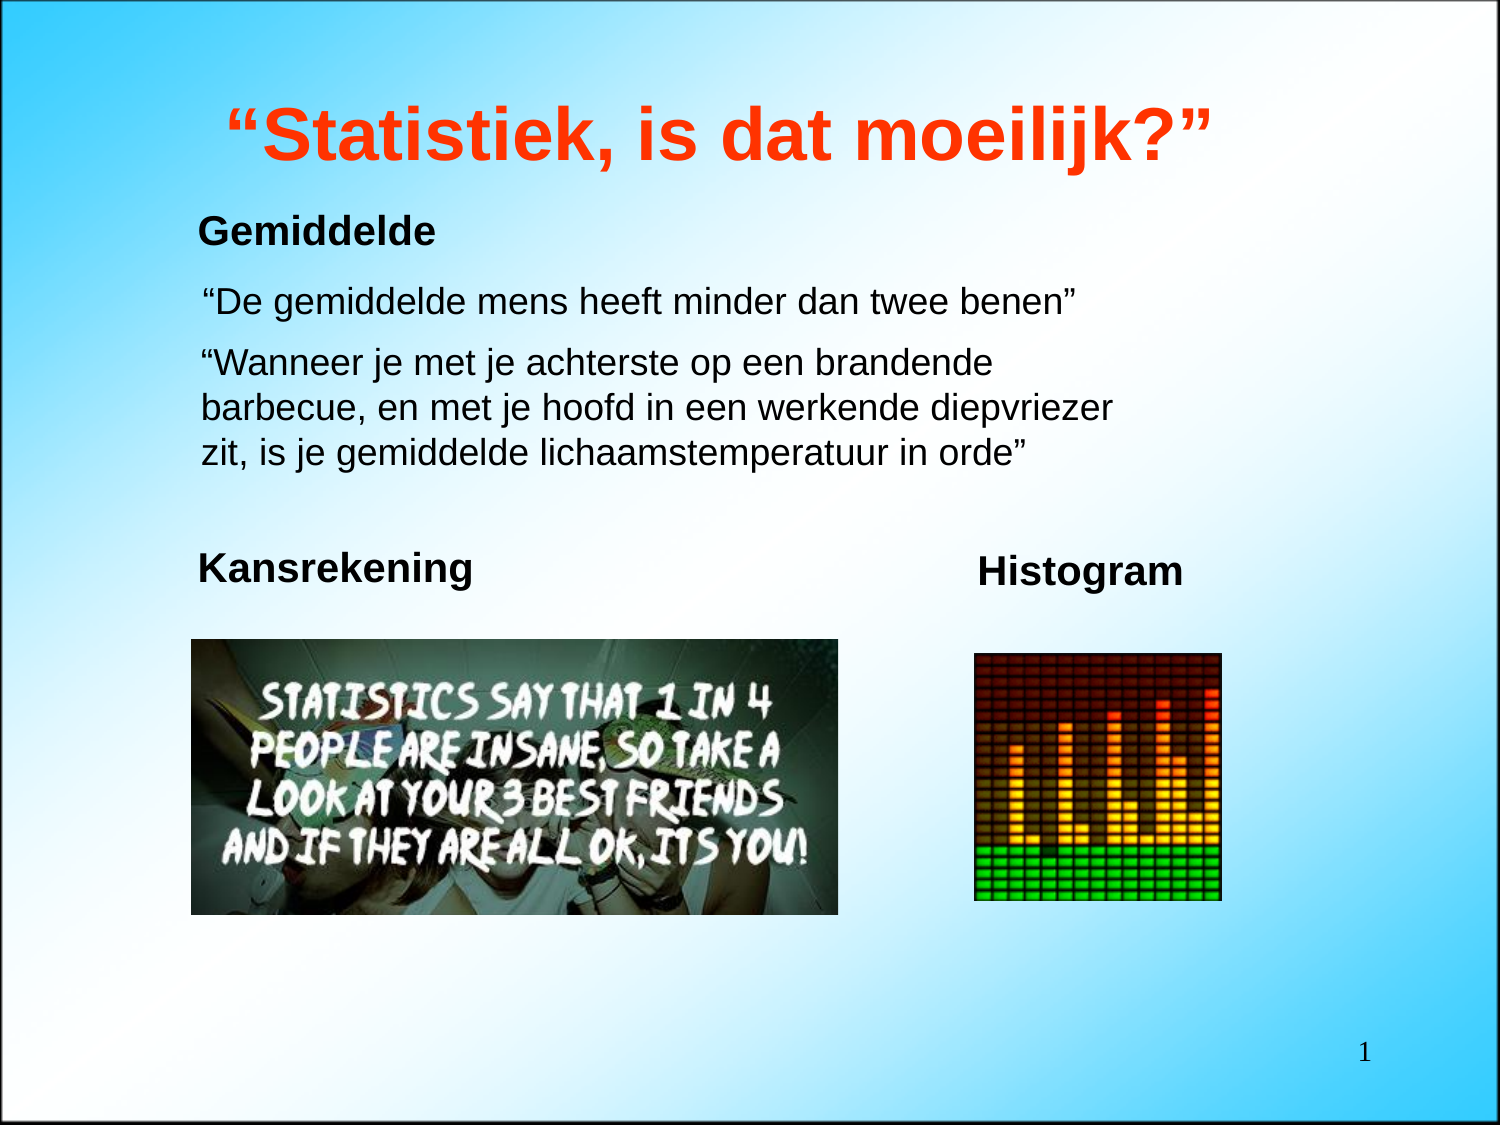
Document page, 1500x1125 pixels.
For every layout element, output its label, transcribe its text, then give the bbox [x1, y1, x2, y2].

slide_number 1 [1074, 1025, 1388, 1100]
text_box “Statistiek, is dat moeilijk?” [182, 78, 1258, 183]
text_box Kansrekening [183, 533, 514, 598]
text_box “De gemiddelde mens heeft minder dan twee benen” [187, 269, 1128, 330]
text_box “Wanneer je met je achterste op een brandende barbecue, en met je hoofd in een werkende diepvriezer zit, is je gemiddelde lichaamstemperatuur in orde” [185, 330, 1152, 481]
text_box Histogram [962, 536, 1294, 601]
text_box Gemiddelde [183, 196, 514, 262]
picture [0, 0, 1500, 1125]
